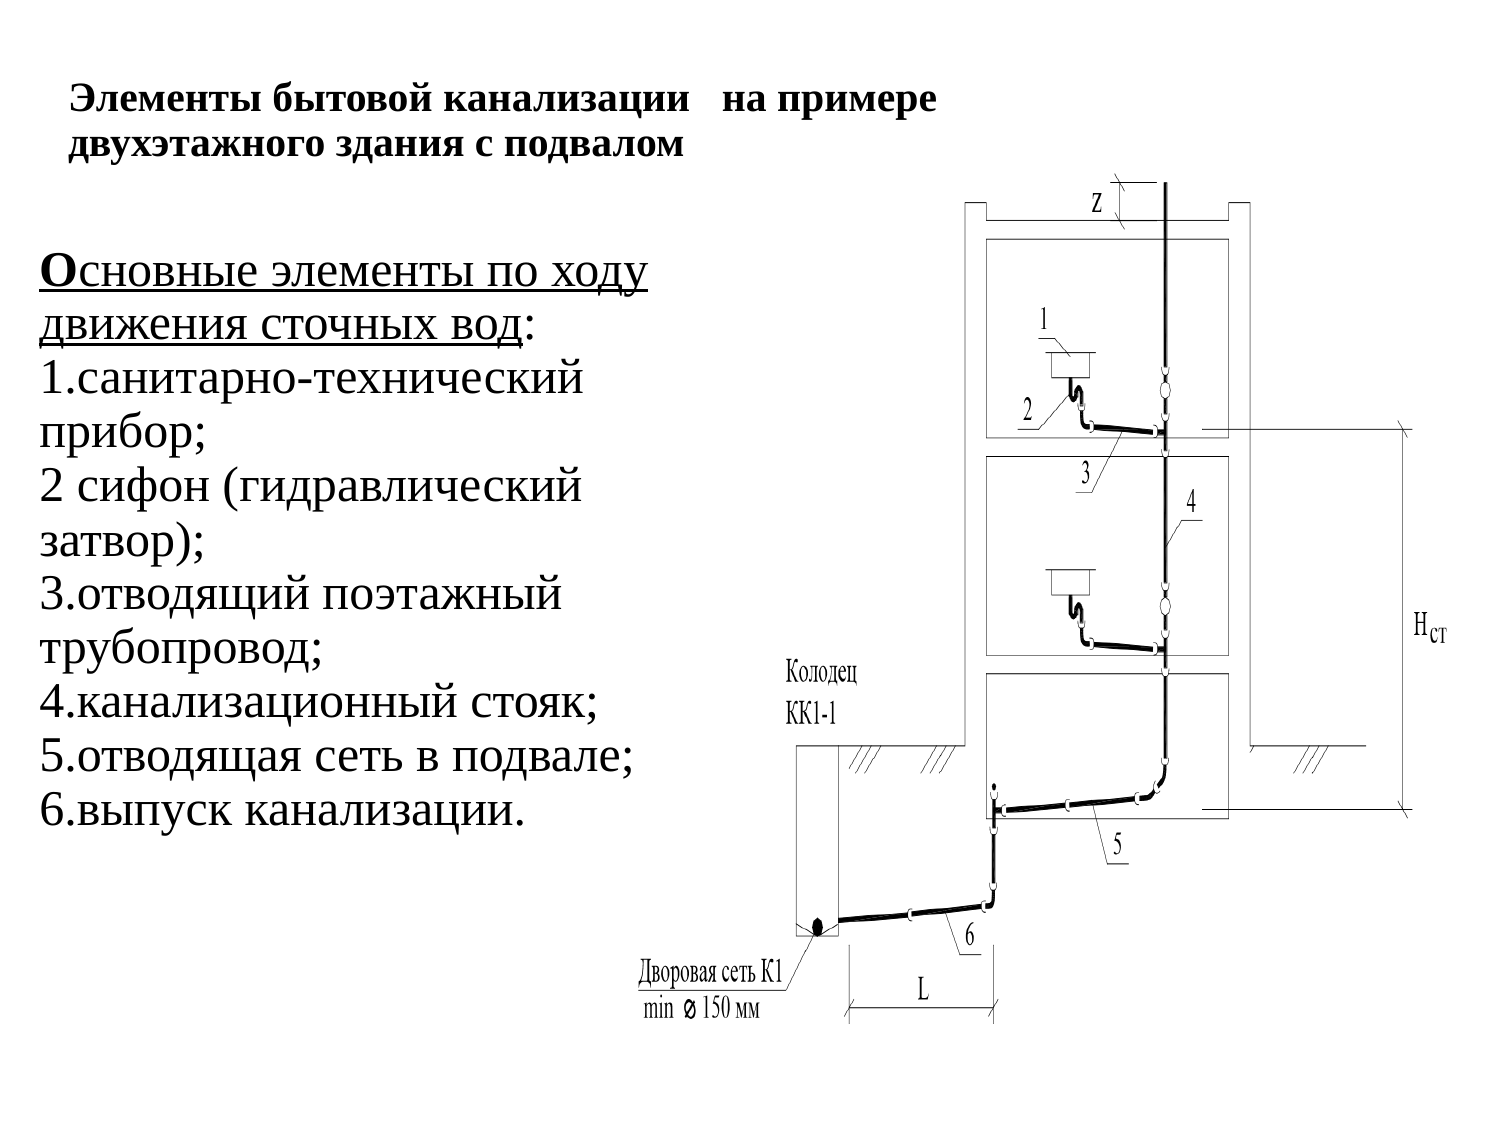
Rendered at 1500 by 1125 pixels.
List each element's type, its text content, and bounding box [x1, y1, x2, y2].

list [637, 172, 1447, 1024]
list Основные элементы по ходу движения сточных вод: 1.санитарно-технический прибор; 2 сифон (гидравлический затвор); 3.отводящий поэтажный трубопровод; 4.канализационный стояк; 5.отводящая сеть в подвале; 6.выпуск канализации. [24, 235, 715, 1070]
title Элементы бытовой канализации на примере двухэтажного здания с подвалом [53, 55, 999, 173]
